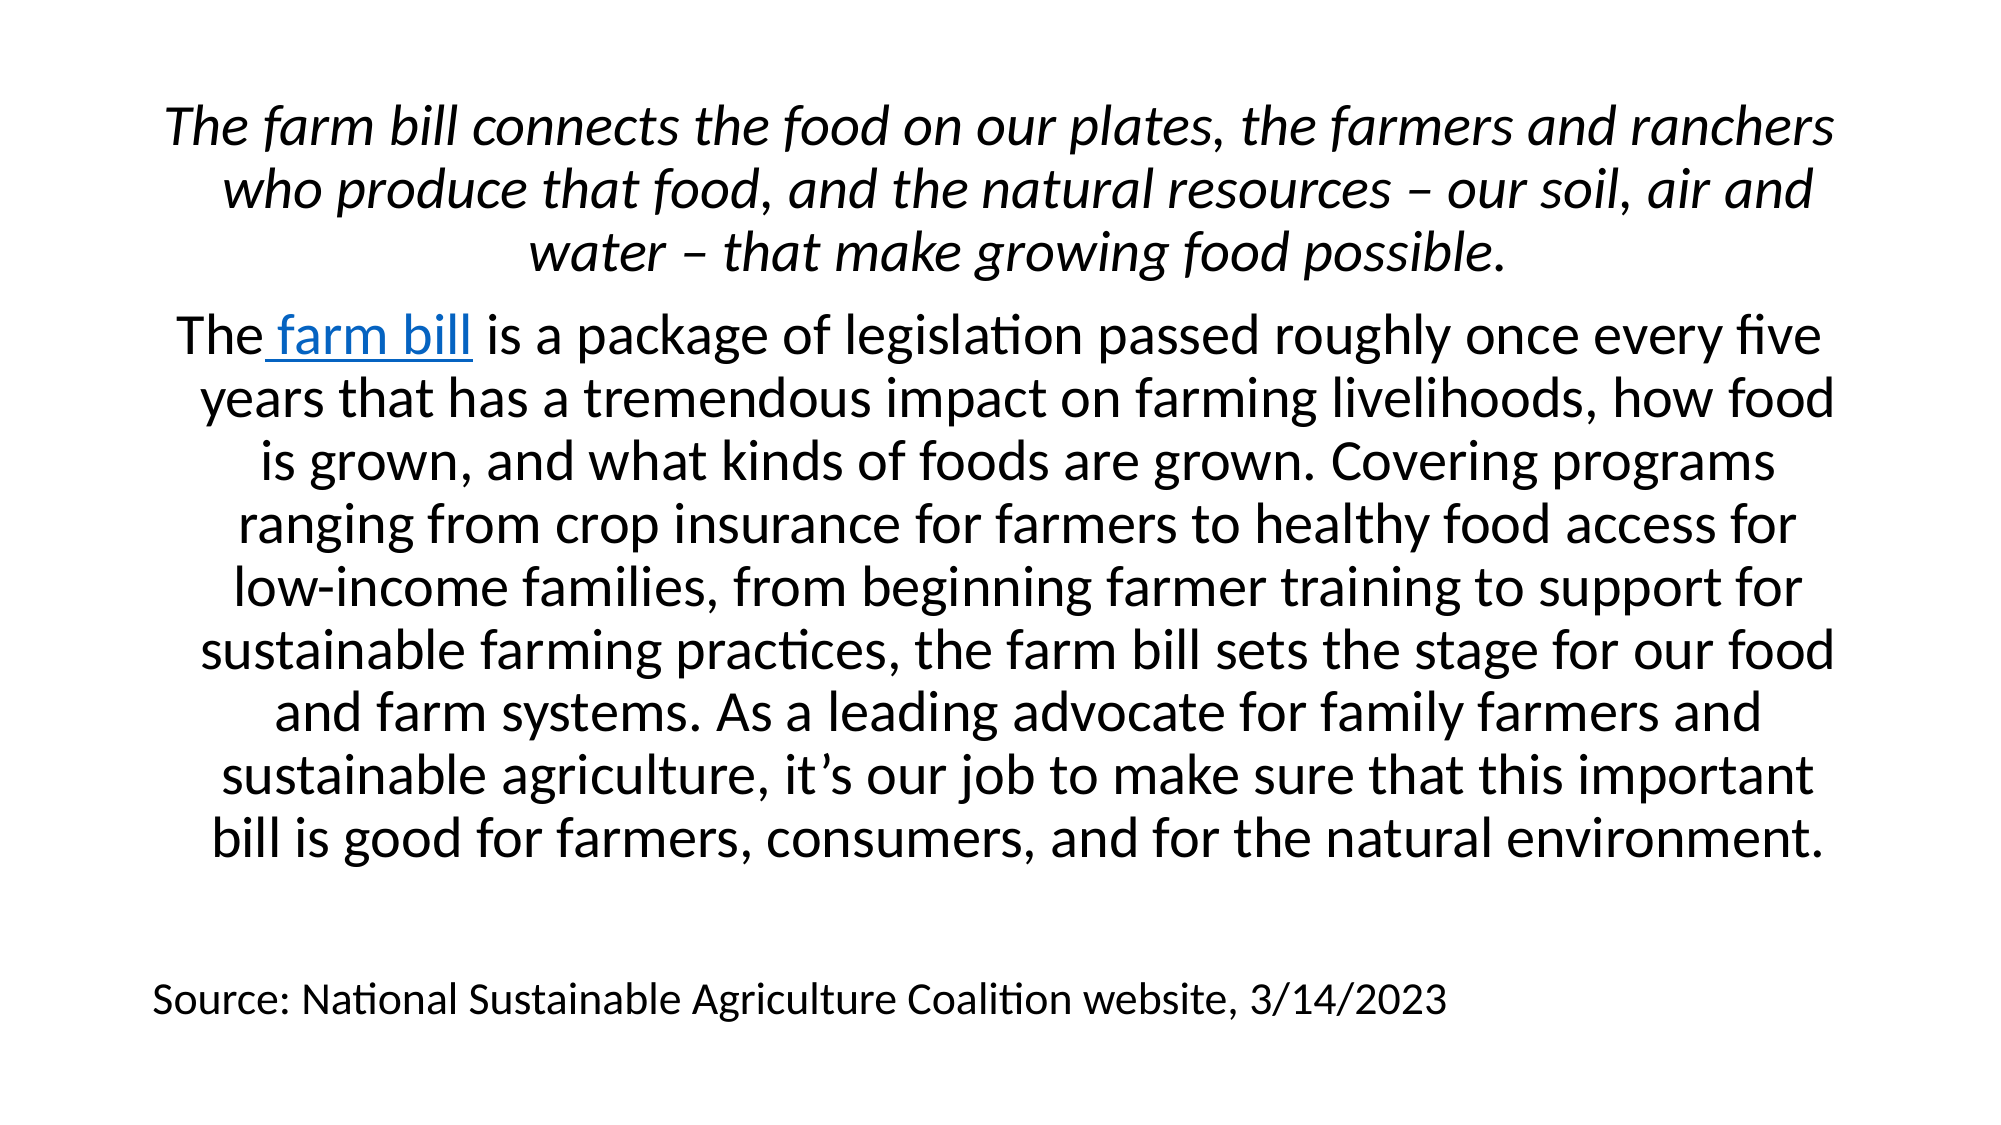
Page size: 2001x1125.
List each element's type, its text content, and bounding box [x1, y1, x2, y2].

list The farm bill connects the food on our plates, the farmers and ranchers who produce that food, and the natural resources – our soil, air and water – that make growing food possible. The farm bill is a package of legislation passed roughly once every five years that has a tremendous impact on farming livelihoods, how food is grown, and what kinds of foods are grown. Covering programs ranging from crop insurance for farmers to healthy food access for low-income families, from beginning farmer training to support for sustainable farming practices, the farm bill sets the stage for our food and farm systems. As a leading advocate for family farmers and sustainable agriculture, it’s our job to make sure that this important bill is good for farmers, consumers, and for the natural environment. Source: National Sustainable Agriculture Coalition website, 3/14/2023 [137, 87, 1863, 1048]
